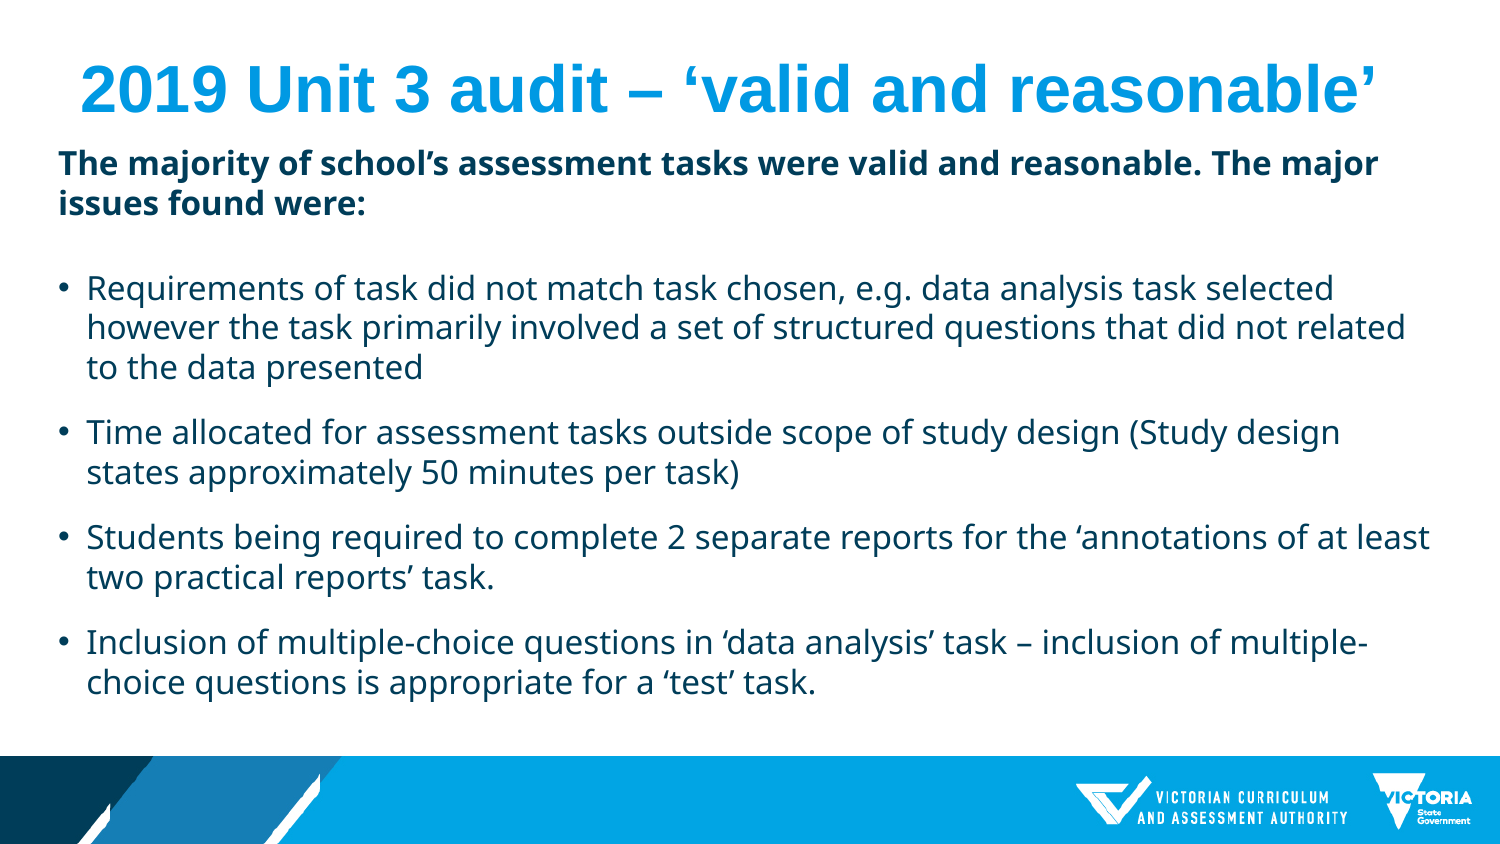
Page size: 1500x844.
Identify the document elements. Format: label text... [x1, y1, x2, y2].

picture [1229, 813, 1235, 823]
picture [1214, 792, 1219, 802]
picture [1190, 792, 1194, 802]
picture [1426, 792, 1452, 804]
title 2019 Unit 3 audit – ‘valid and reasonable’ [64, 33, 1459, 134]
picture [1224, 792, 1229, 802]
picture [1374, 774, 1425, 828]
picture [1149, 813, 1153, 823]
picture [1268, 792, 1272, 802]
picture [1077, 777, 1150, 824]
picture [1281, 812, 1286, 823]
picture [1320, 792, 1327, 802]
picture [1460, 793, 1471, 803]
picture [1240, 812, 1244, 823]
picture [1249, 812, 1254, 823]
text_box The majority of school’s assessment tasks were valid and reasonable. The major issues found were: Requirements of task did not match task chosen, e.g. data analysis task selected however the task primarily involved a set of structured questions that did not related to the data presented Time allocated for assessment tasks outside scope of study design (Study design states approximately 50 minutes per task) Students being required to complete 2 separate reports for the ‘annotations of at least two practical reports’ task. Inclusion of multiple-choice questions in ‘data analysis’ task – inclusion of multiple-choice questions is appropriate for a ‘test’ task. [43, 134, 1459, 709]
picture [1318, 812, 1322, 823]
picture [1302, 792, 1306, 803]
picture [1299, 812, 1303, 823]
picture [1199, 792, 1204, 803]
picture [1308, 814, 1313, 823]
picture [1201, 812, 1205, 823]
picture [1258, 812, 1262, 823]
picture [0, 0, 1500, 844]
